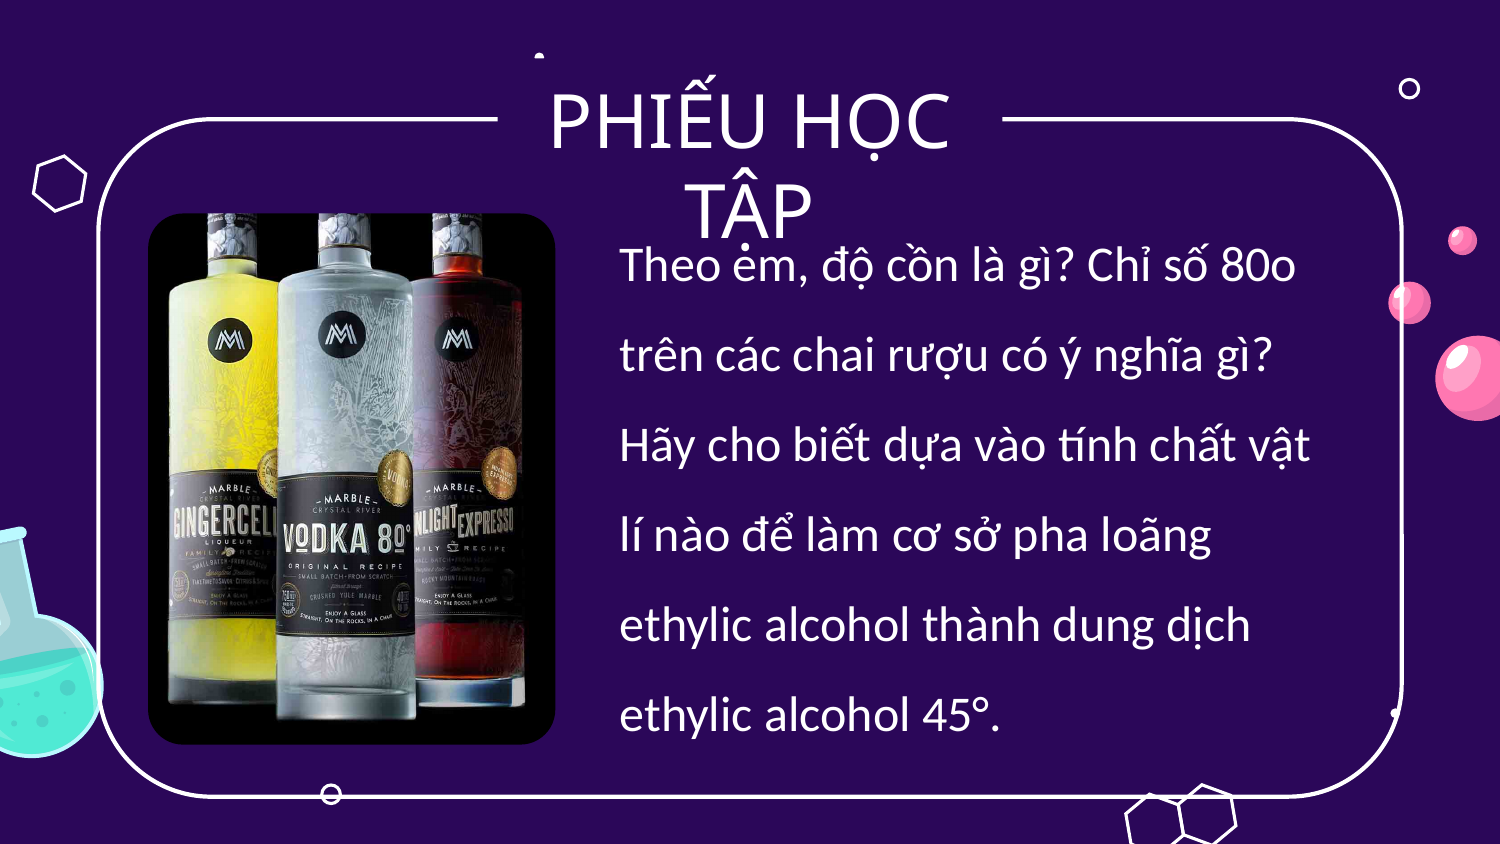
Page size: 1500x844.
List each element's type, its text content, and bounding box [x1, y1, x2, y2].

text_box [96, 117, 1404, 799]
title PHIẾU HỌC TẬP [497, 58, 1003, 153]
text_box Theo em, độ cồn là gì? Chỉ số 80o trên các chai rượu có ý nghĩa gì? Hãy cho biết dựa vào tính chất vật lí nào để làm cơ sở pha loãng ethylic alcohol thành dung dịch ethylic alcohol 45°. [604, 193, 1331, 749]
picture [147, 213, 556, 745]
